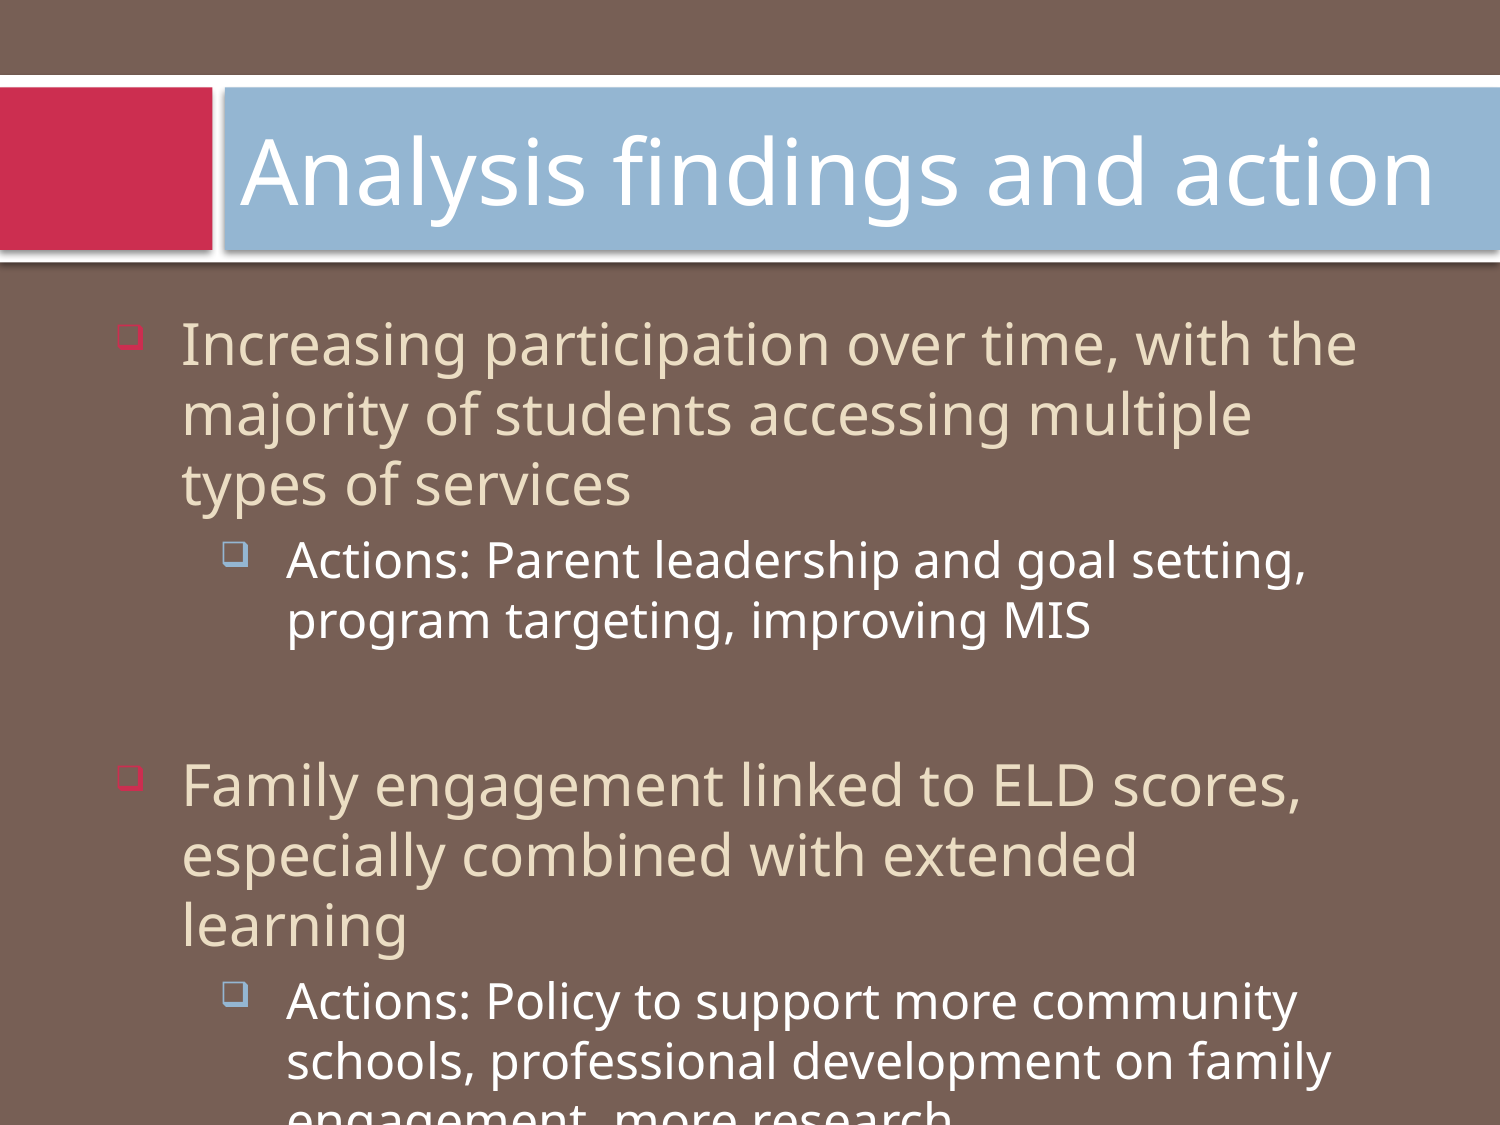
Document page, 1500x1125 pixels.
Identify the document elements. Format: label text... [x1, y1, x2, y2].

list Increasing participation over time, with the majority of students accessing multiple types of services Actions: Parent leadership and goal setting, program targeting, improving MIS Family engagement linked to ELD scores, especially combined with extended learning Actions: Policy to support more community schools, professional development on family engagement, more research [99, 299, 1394, 1001]
title Analysis findings and action [224, 87, 1476, 251]
